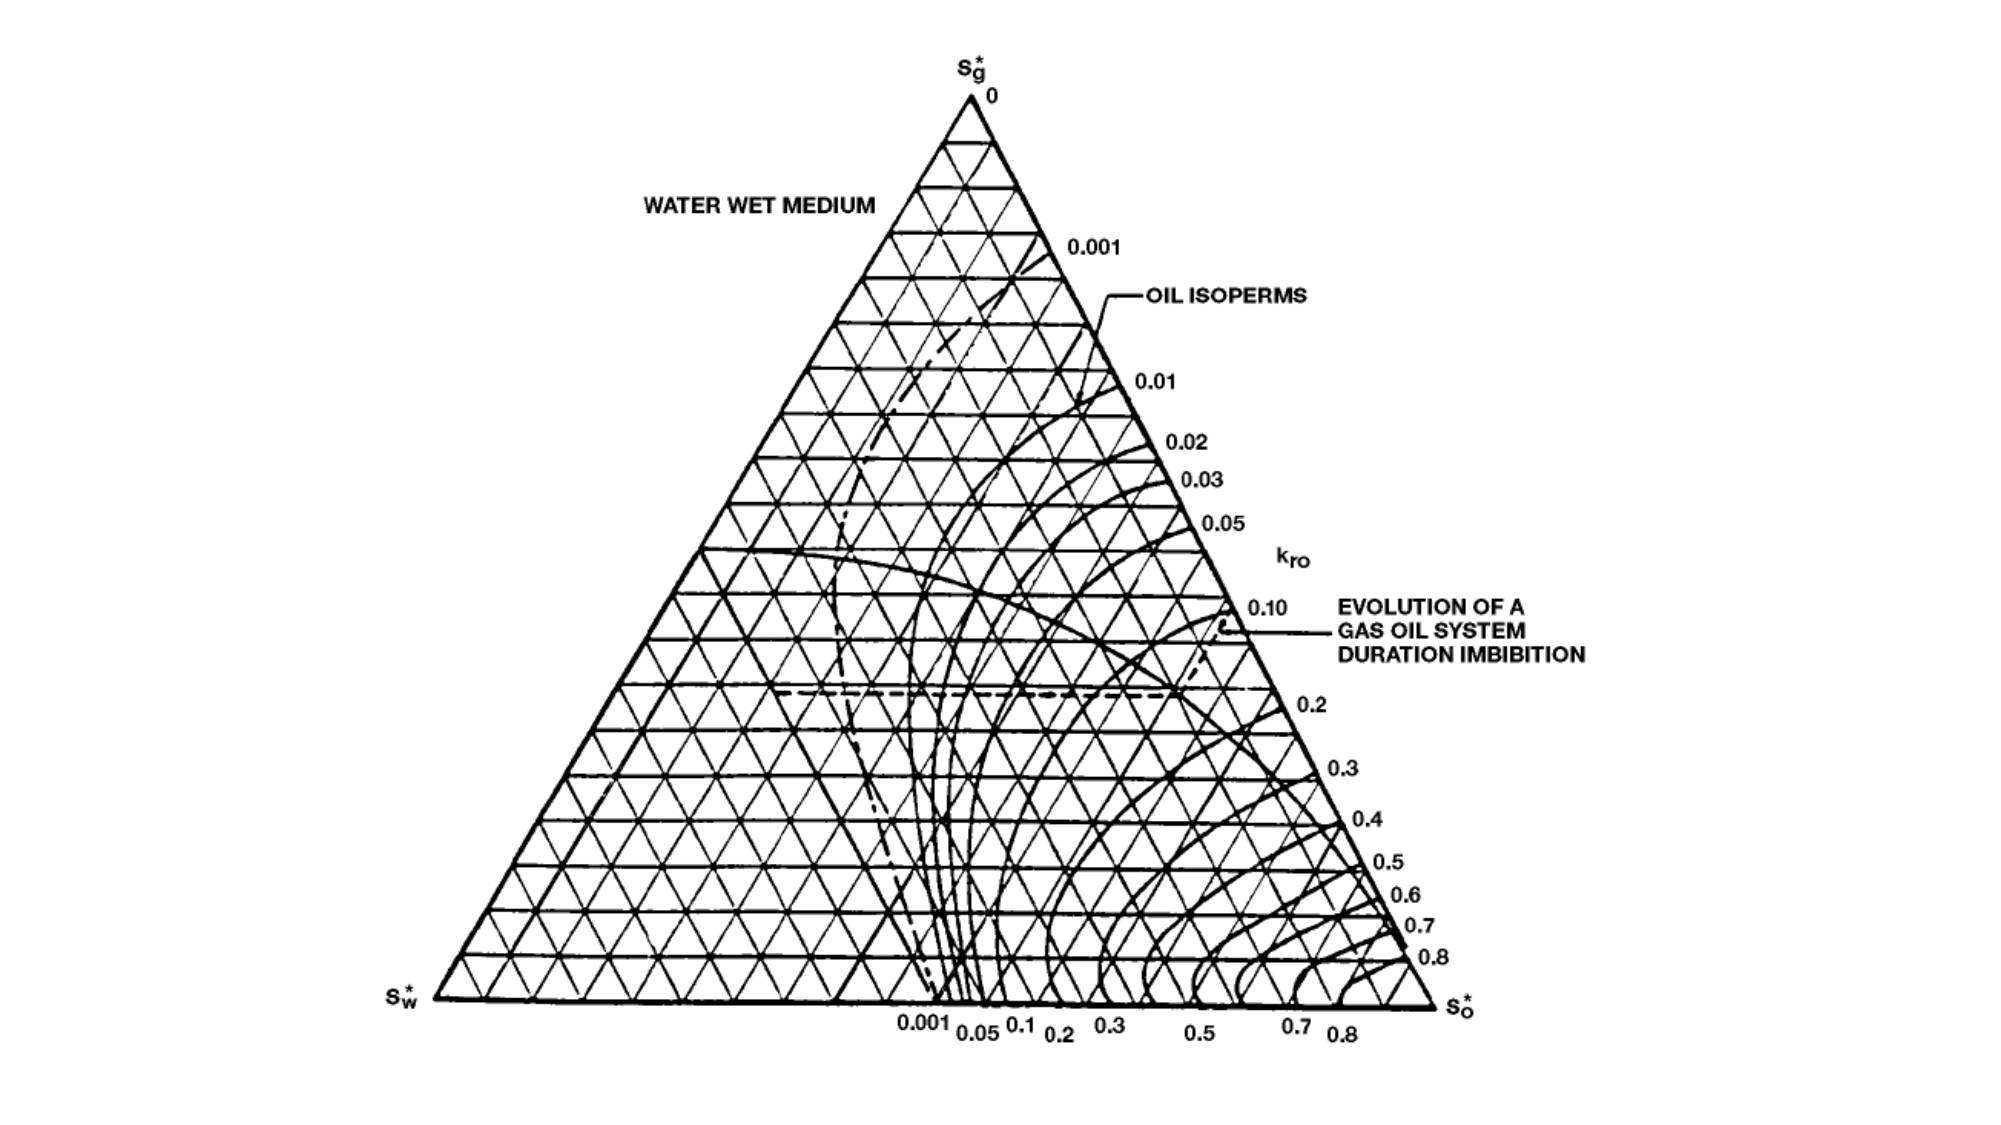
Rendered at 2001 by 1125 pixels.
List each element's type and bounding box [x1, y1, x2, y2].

list [327, 43, 1667, 1058]
